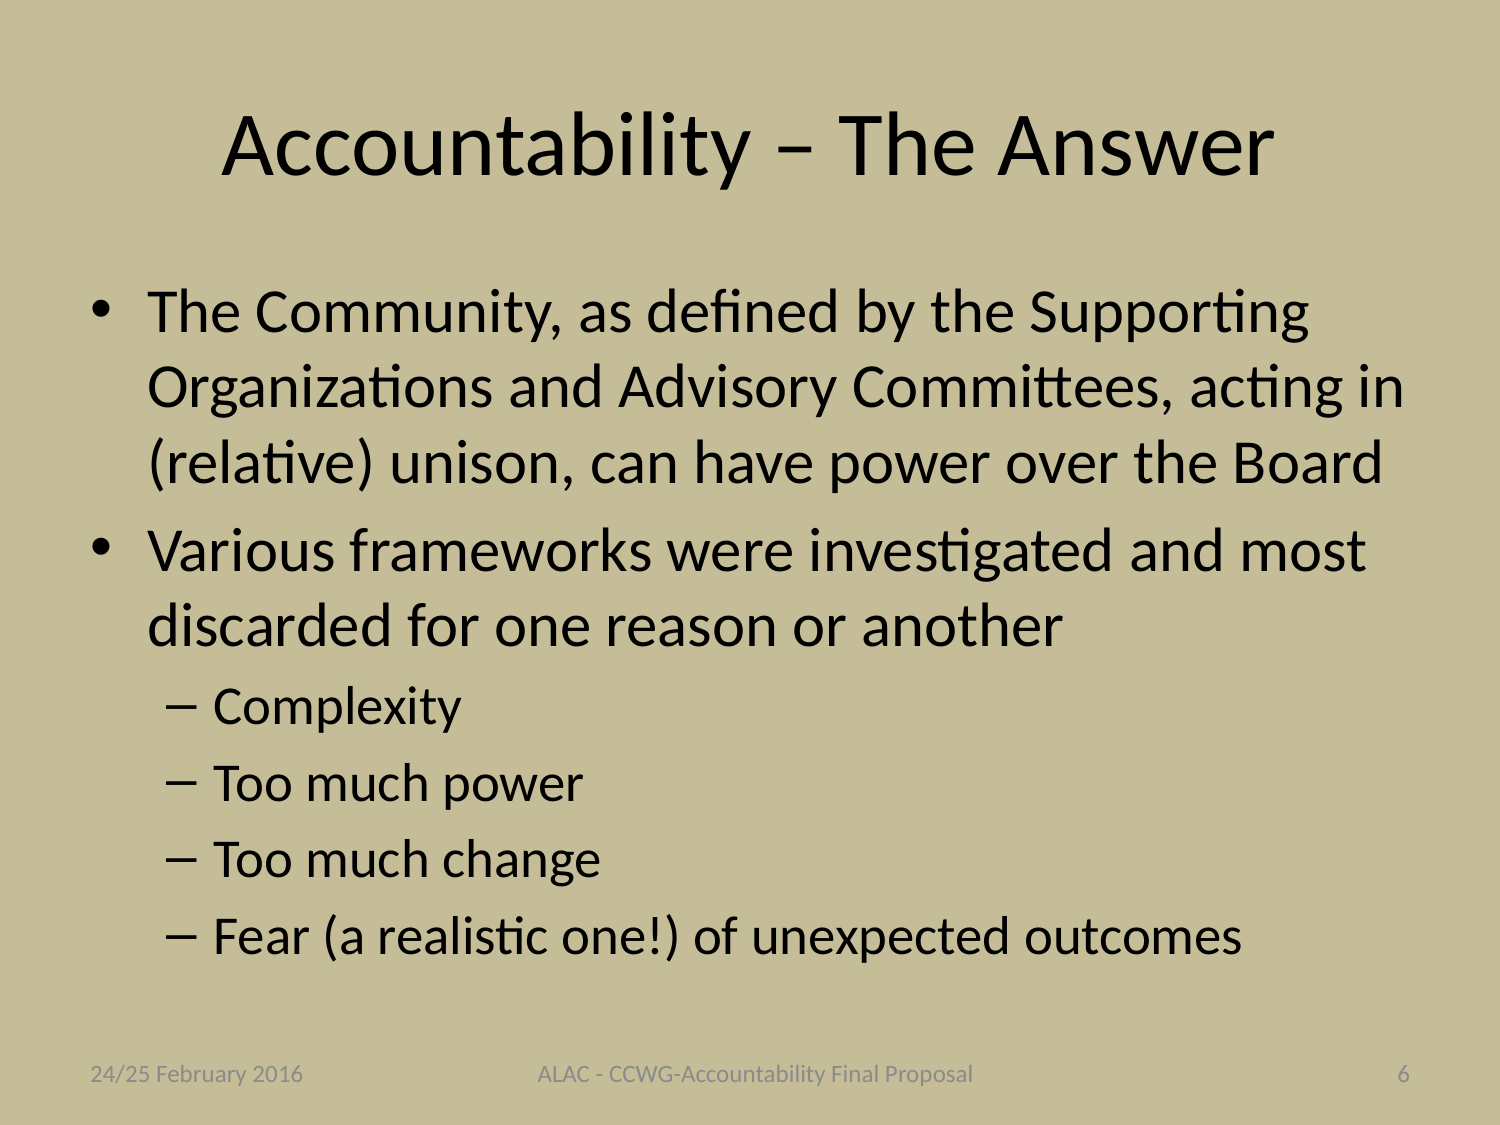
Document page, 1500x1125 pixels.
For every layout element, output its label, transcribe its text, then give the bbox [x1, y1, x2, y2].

footer ALAC - CCWG-Accountability Final Proposal [490, 1042, 1022, 1103]
slide_number 6 [1074, 1042, 1425, 1103]
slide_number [75, 1042, 425, 1103]
title Accountability – The Answer [75, 45, 1425, 233]
list The Community, as defined by the Supporting Organizations and Advisory Committees, acting in (relative) unison, can have power over the Board Various frameworks were investigated and most discarded for one reason or another Complexity Too much power Too much change Fear (a realistic one!) of unexpected outcomes [75, 262, 1425, 1005]
